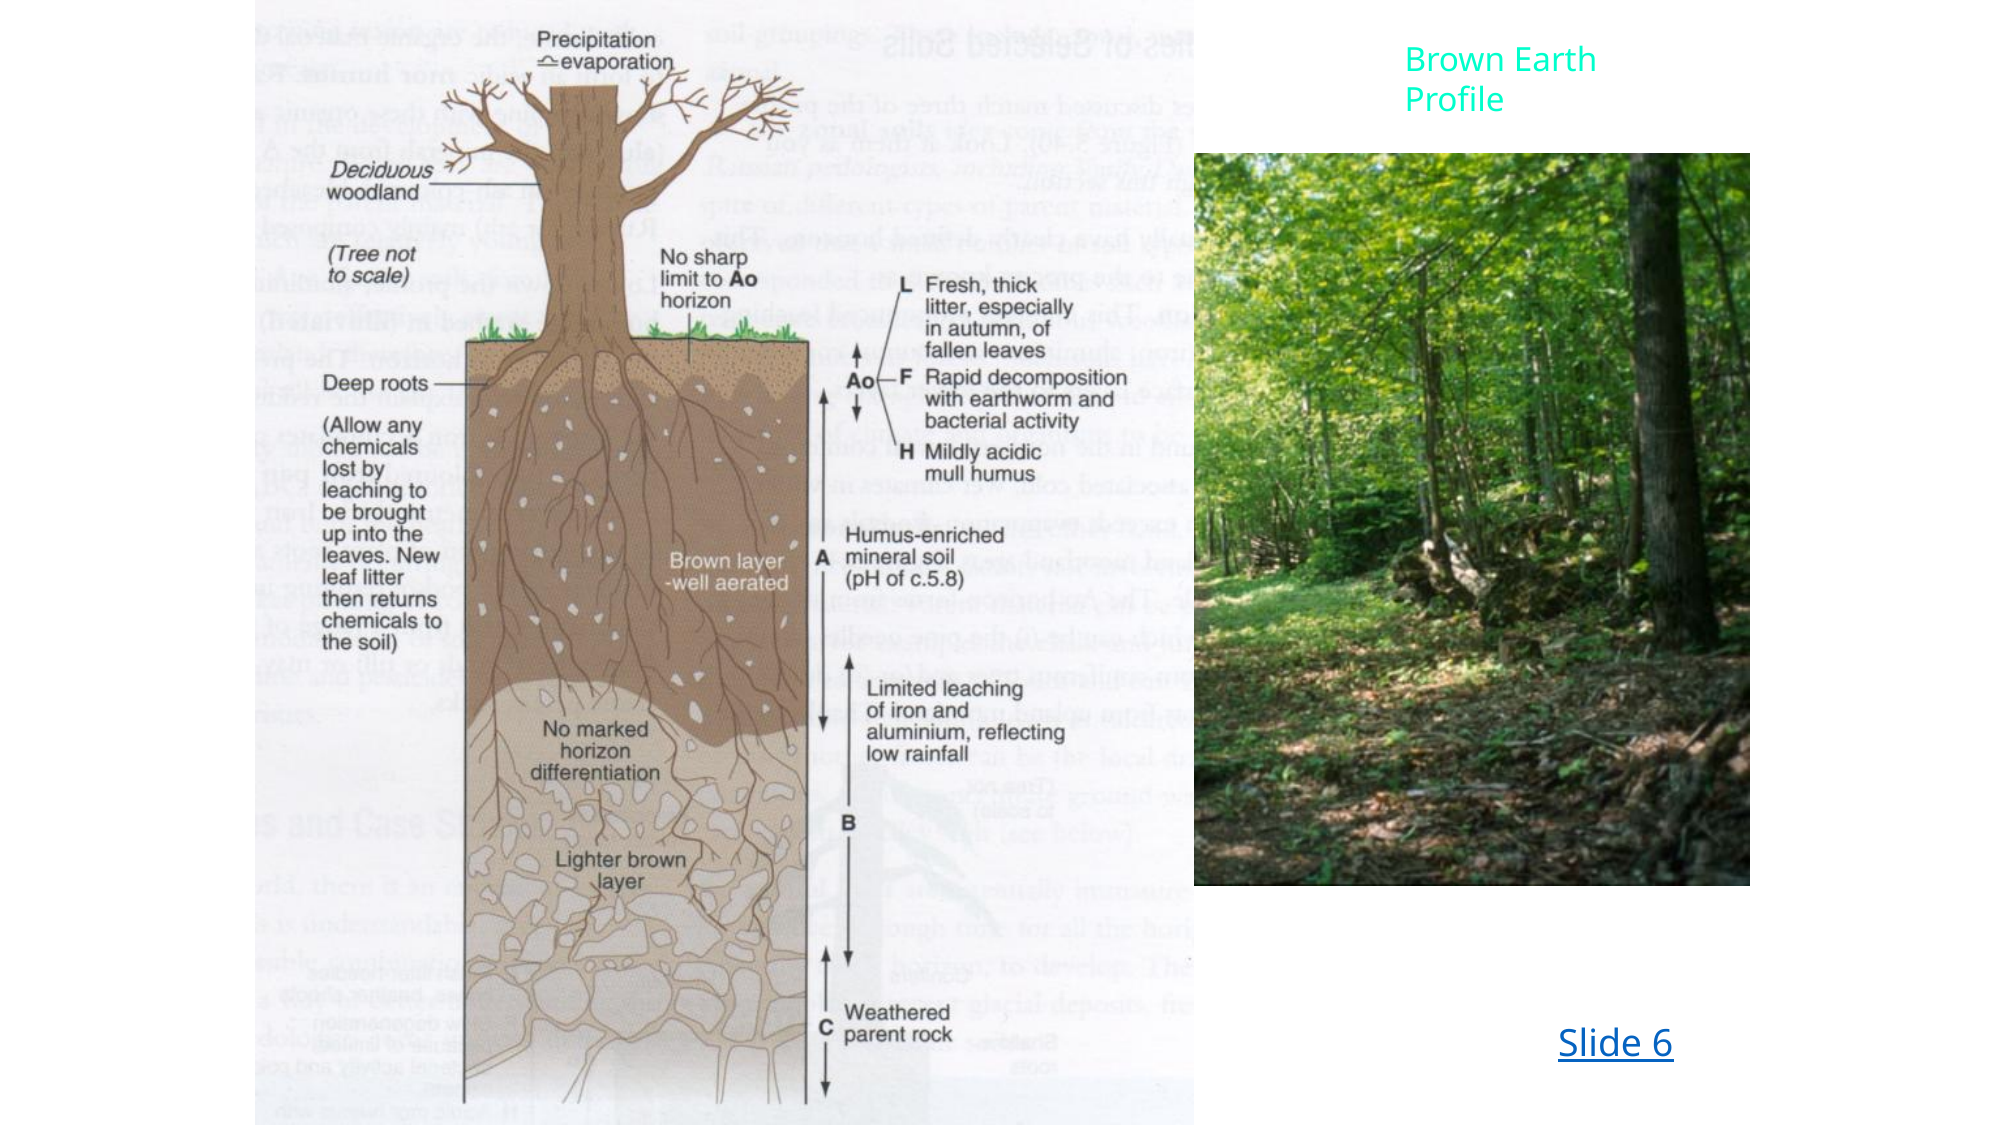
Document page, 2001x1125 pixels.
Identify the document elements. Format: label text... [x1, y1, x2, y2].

text_box Slide 6 [1543, 1011, 1697, 1078]
picture [255, 0, 1750, 1125]
text_box Brown Earth Profile [1389, 30, 1709, 126]
